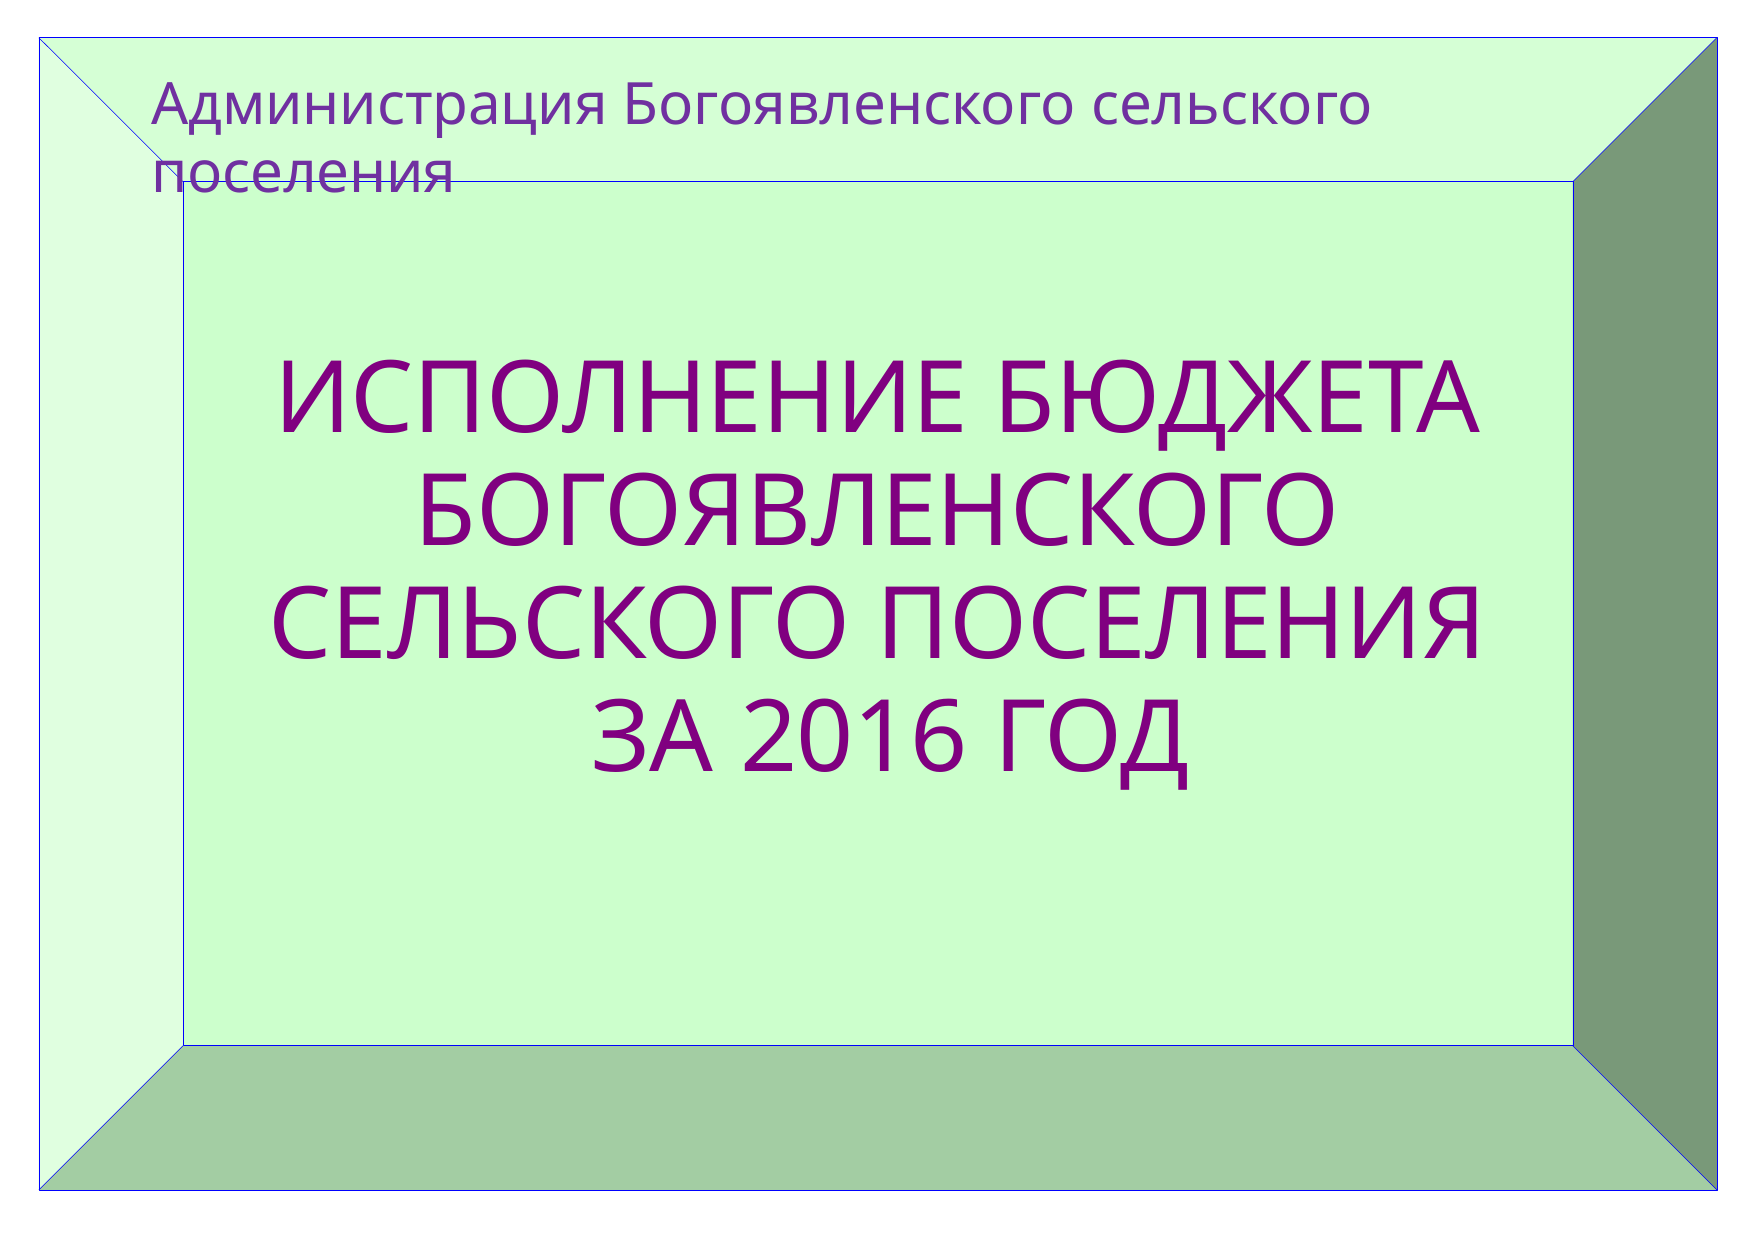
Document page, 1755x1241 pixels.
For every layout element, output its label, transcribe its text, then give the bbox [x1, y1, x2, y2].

title Администрация Богоявленского сельского поселения [149, 68, 1639, 276]
text_box [884, 34, 896, 68]
text_box ИСПОЛНЕНИЕ БЮДЖЕТА БОГОЯВЛЕНСКОГО СЕЛЬСКОГО ПОСЕЛЕНИЯ ЗА 2016 ГОД [226, 132, 1553, 794]
